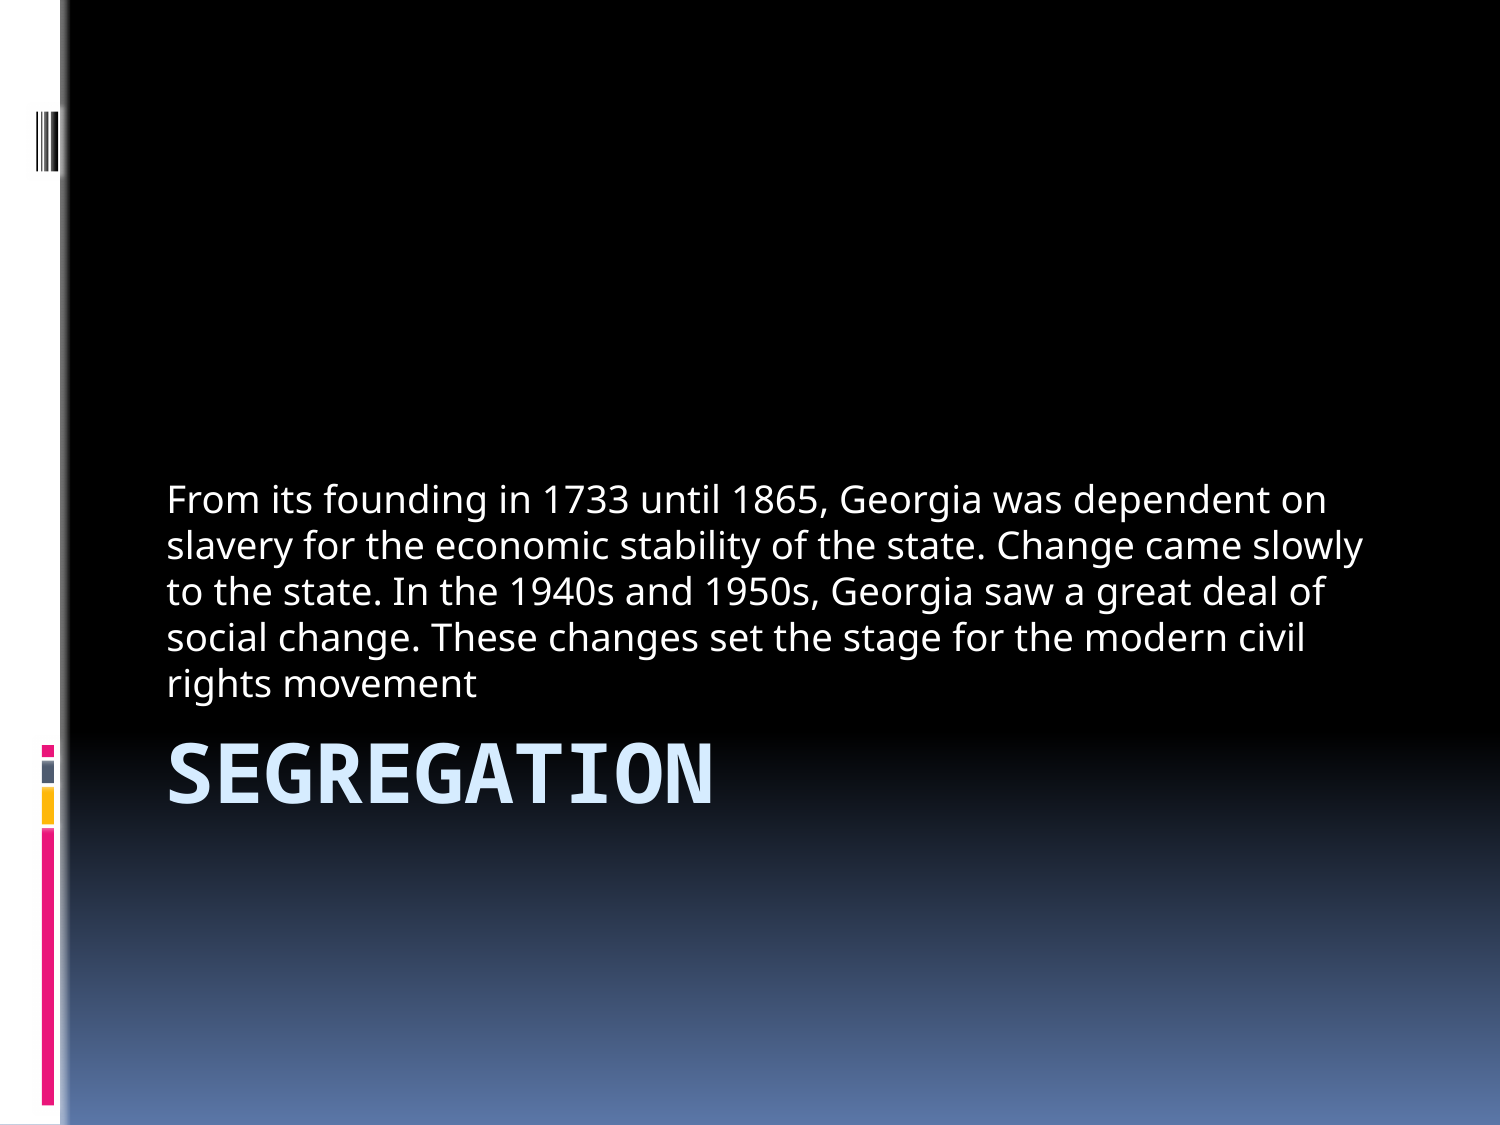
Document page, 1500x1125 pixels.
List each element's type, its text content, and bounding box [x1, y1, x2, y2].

title Segregation [150, 713, 1425, 1037]
subtitle From its founding in 1733 until 1865, Georgia was dependent on slavery for the economic stability of the state. Change came slowly to the state. In the 1940s and 1950s, Georgia saw a great deal of social change. These changes set the stage for the modern civil rights movement [150, 464, 1425, 713]
